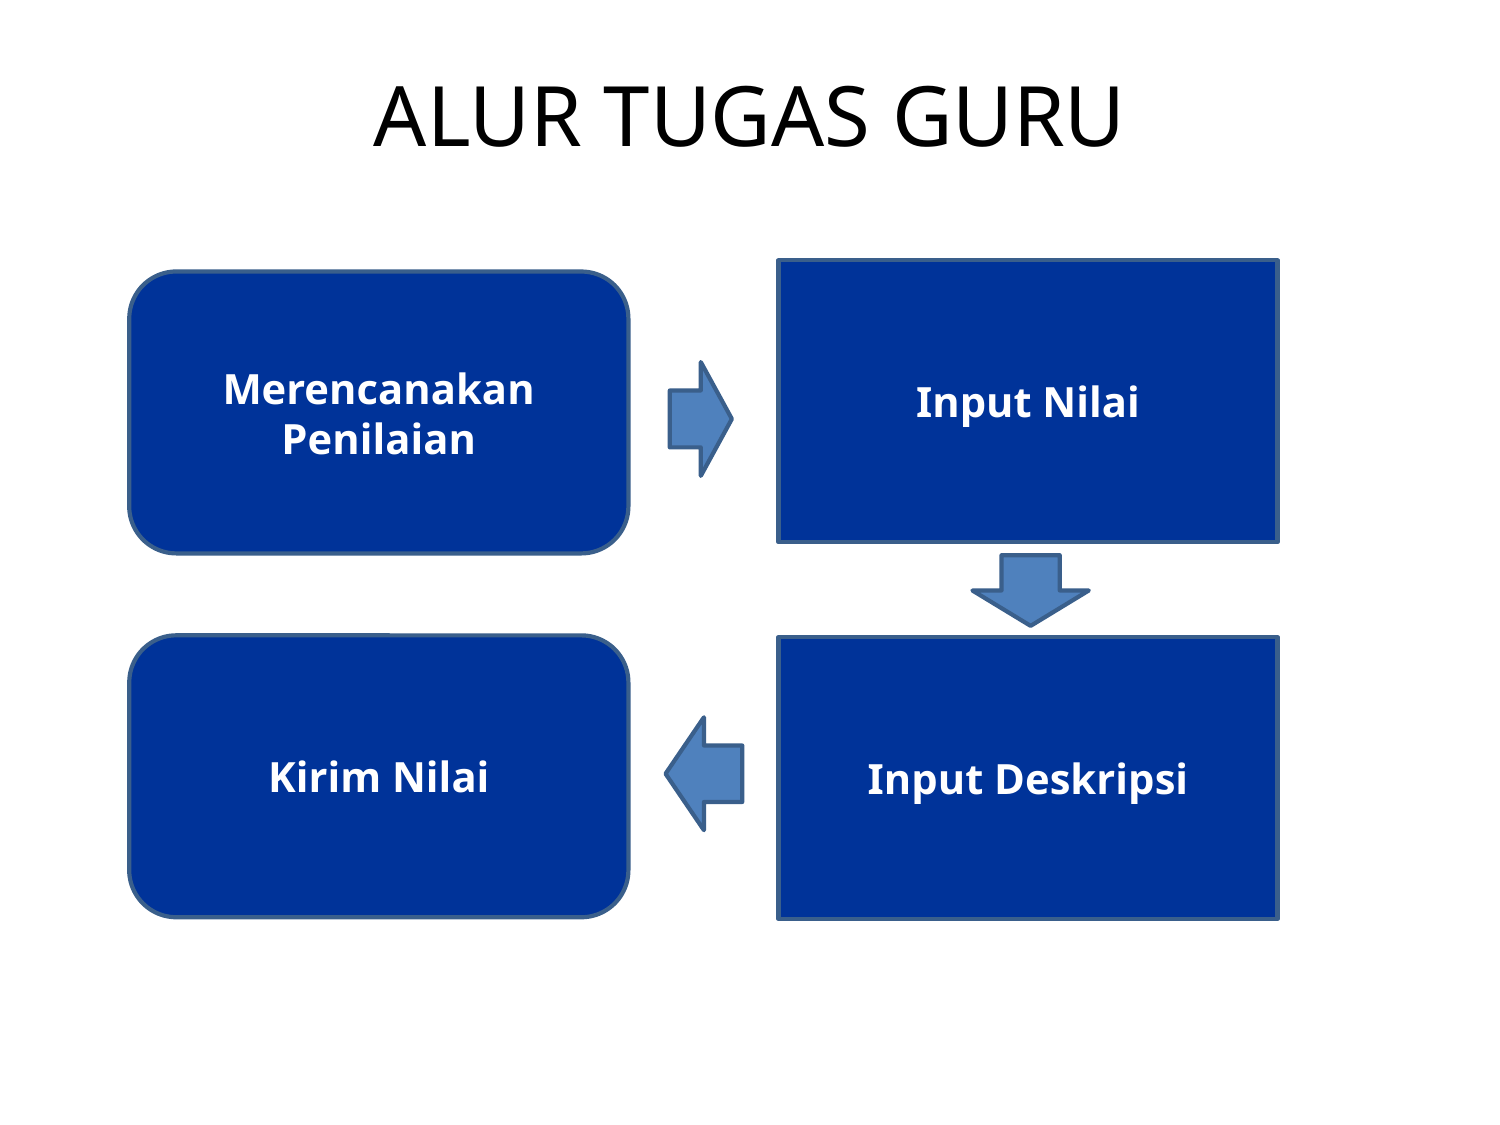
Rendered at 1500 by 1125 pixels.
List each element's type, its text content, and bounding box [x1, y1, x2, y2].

title ALUR TUGAS GURU [75, 45, 1425, 182]
text_box Input Nilai [776, 258, 1280, 544]
text_box [667, 360, 734, 478]
text_box [663, 715, 745, 833]
text_box Kirim Nilai [127, 633, 631, 920]
text_box [970, 553, 1091, 628]
text_box Merencanakan Penilaian [127, 269, 631, 556]
text_box Input Deskripsi [776, 635, 1280, 921]
